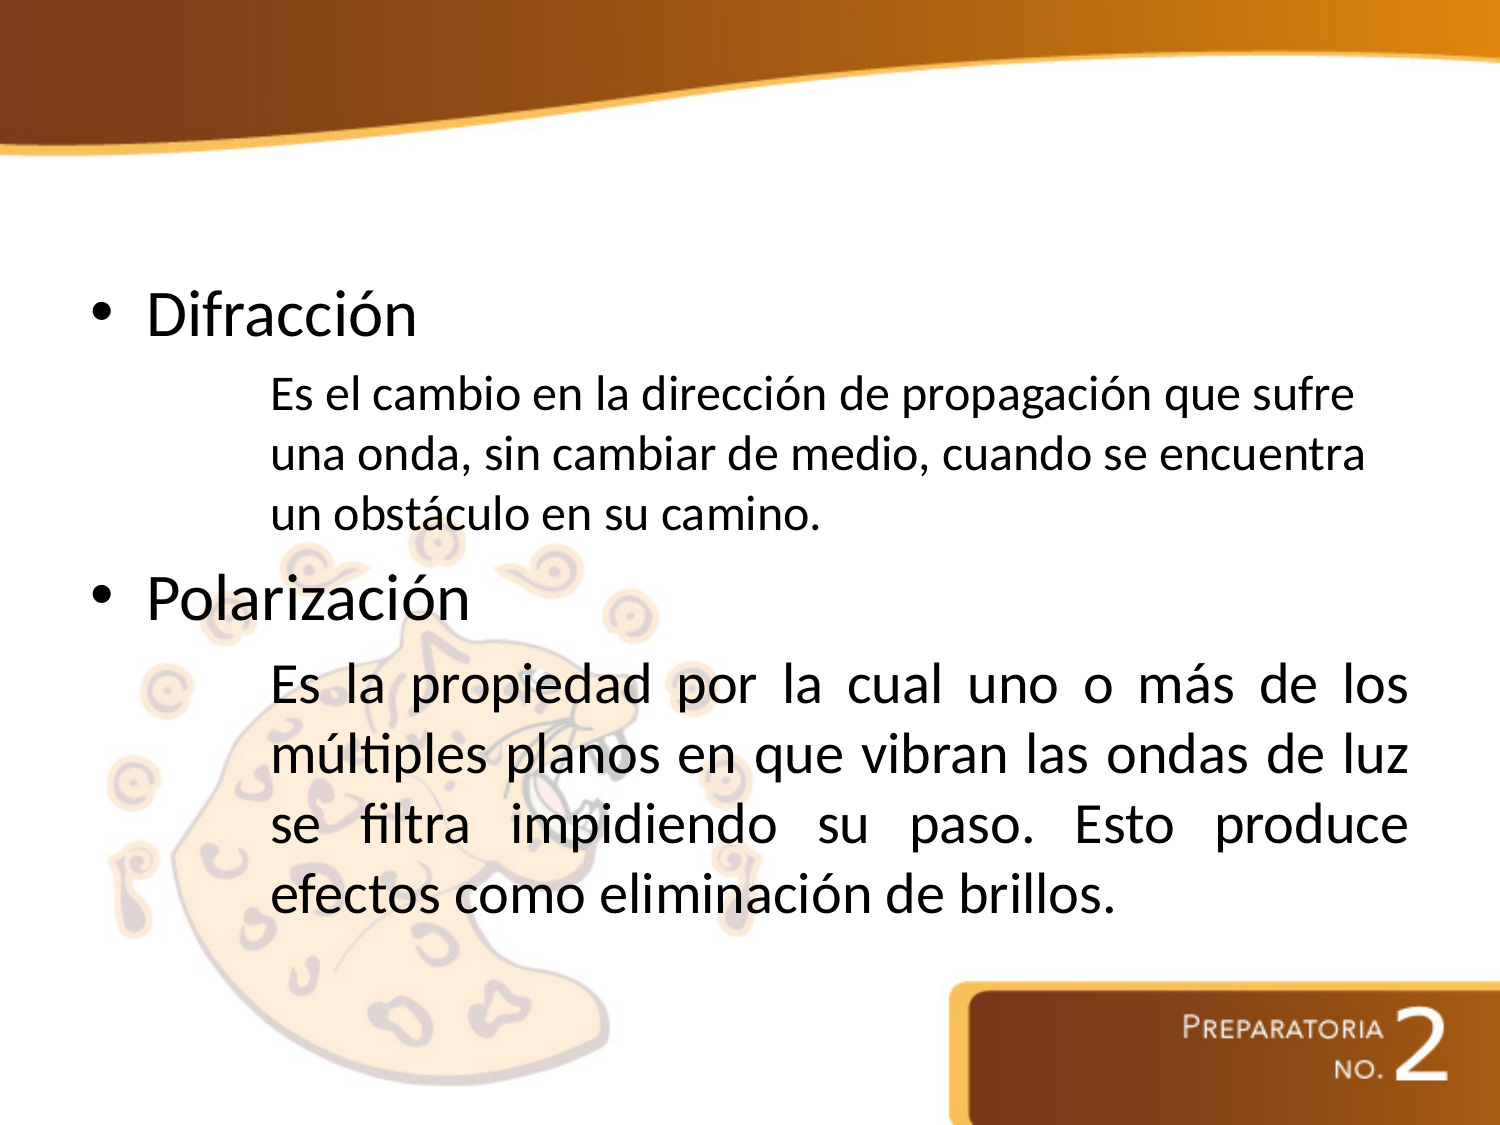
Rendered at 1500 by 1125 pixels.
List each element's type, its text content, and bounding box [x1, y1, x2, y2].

title [75, 66, 1424, 262]
picture [0, 0, 1500, 1125]
list Difracción Es el cambio en la dirección de propagación que sufre una onda, sin cambiar de medio, cuando se encuentra un obstáculo en su camino. Polarización Es la propiedad por la cual uno o más de los múltiples planos en que vibran las ondas de luz se filtra impidiendo su paso. Esto produce efectos como eliminación de brillos. [75, 262, 1425, 1005]
